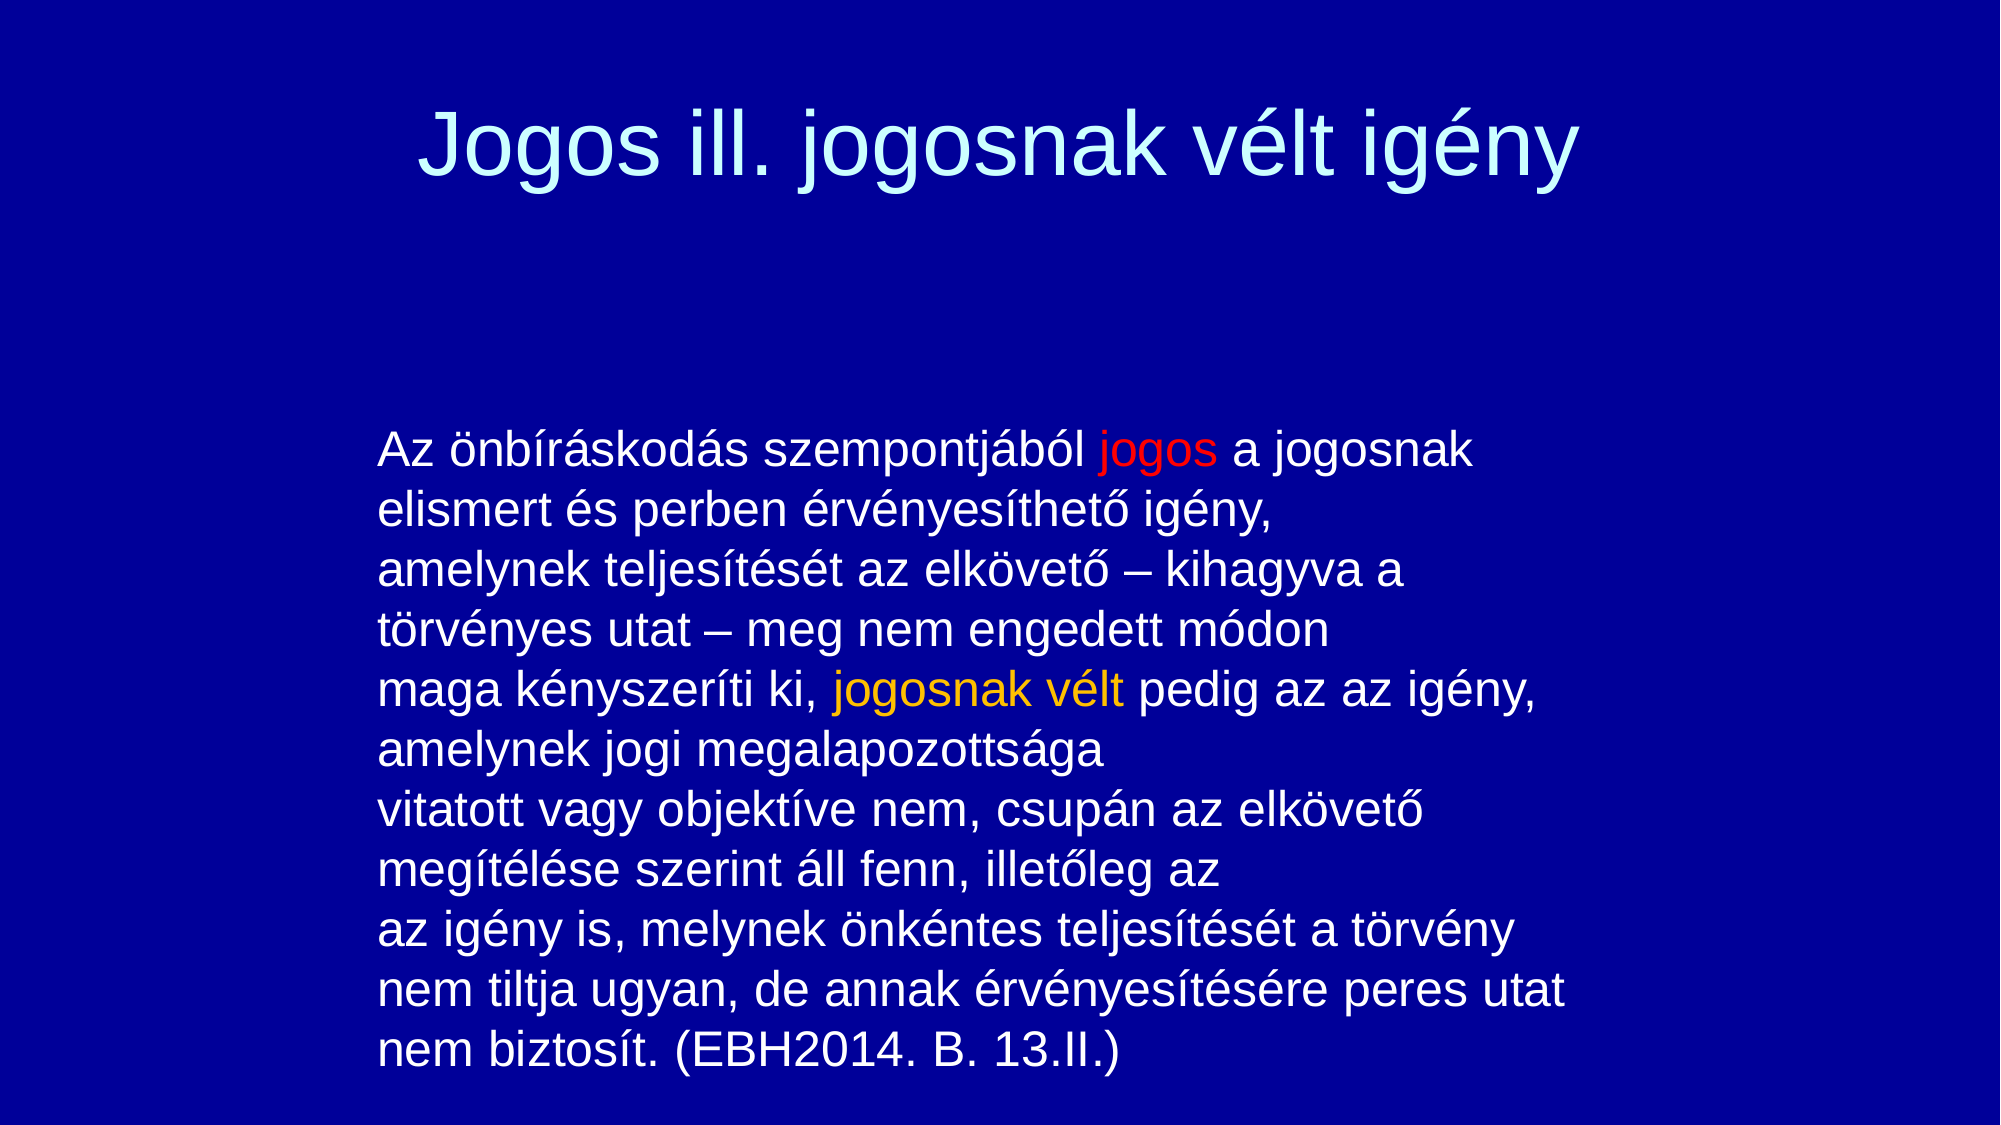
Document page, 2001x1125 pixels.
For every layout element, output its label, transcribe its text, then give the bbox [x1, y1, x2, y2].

title Jogos ill. jogosnak vélt igény [99, 45, 1900, 233]
text_box Az önbíráskodás szempontjából jogos a jogosnak elismert és perben érvényesíthető igény, amelynek teljesítését az elkövető – kihagyva a törvényes utat – meg nem engedett módon maga kényszeríti ki, jogosnak vélt pedig az az igény, amelynek jogi megalapozottsága vitatott vagy objektíve nem, csupán az elkövető megítélése szerint áll fenn, illetőleg az az igény is, melynek önkéntes teljesítését a törvény nem tiltja ugyan, de annak érvényesítésére peres utat nem biztosít. (EBH2014. B. 13.II.) [362, 408, 1638, 1084]
